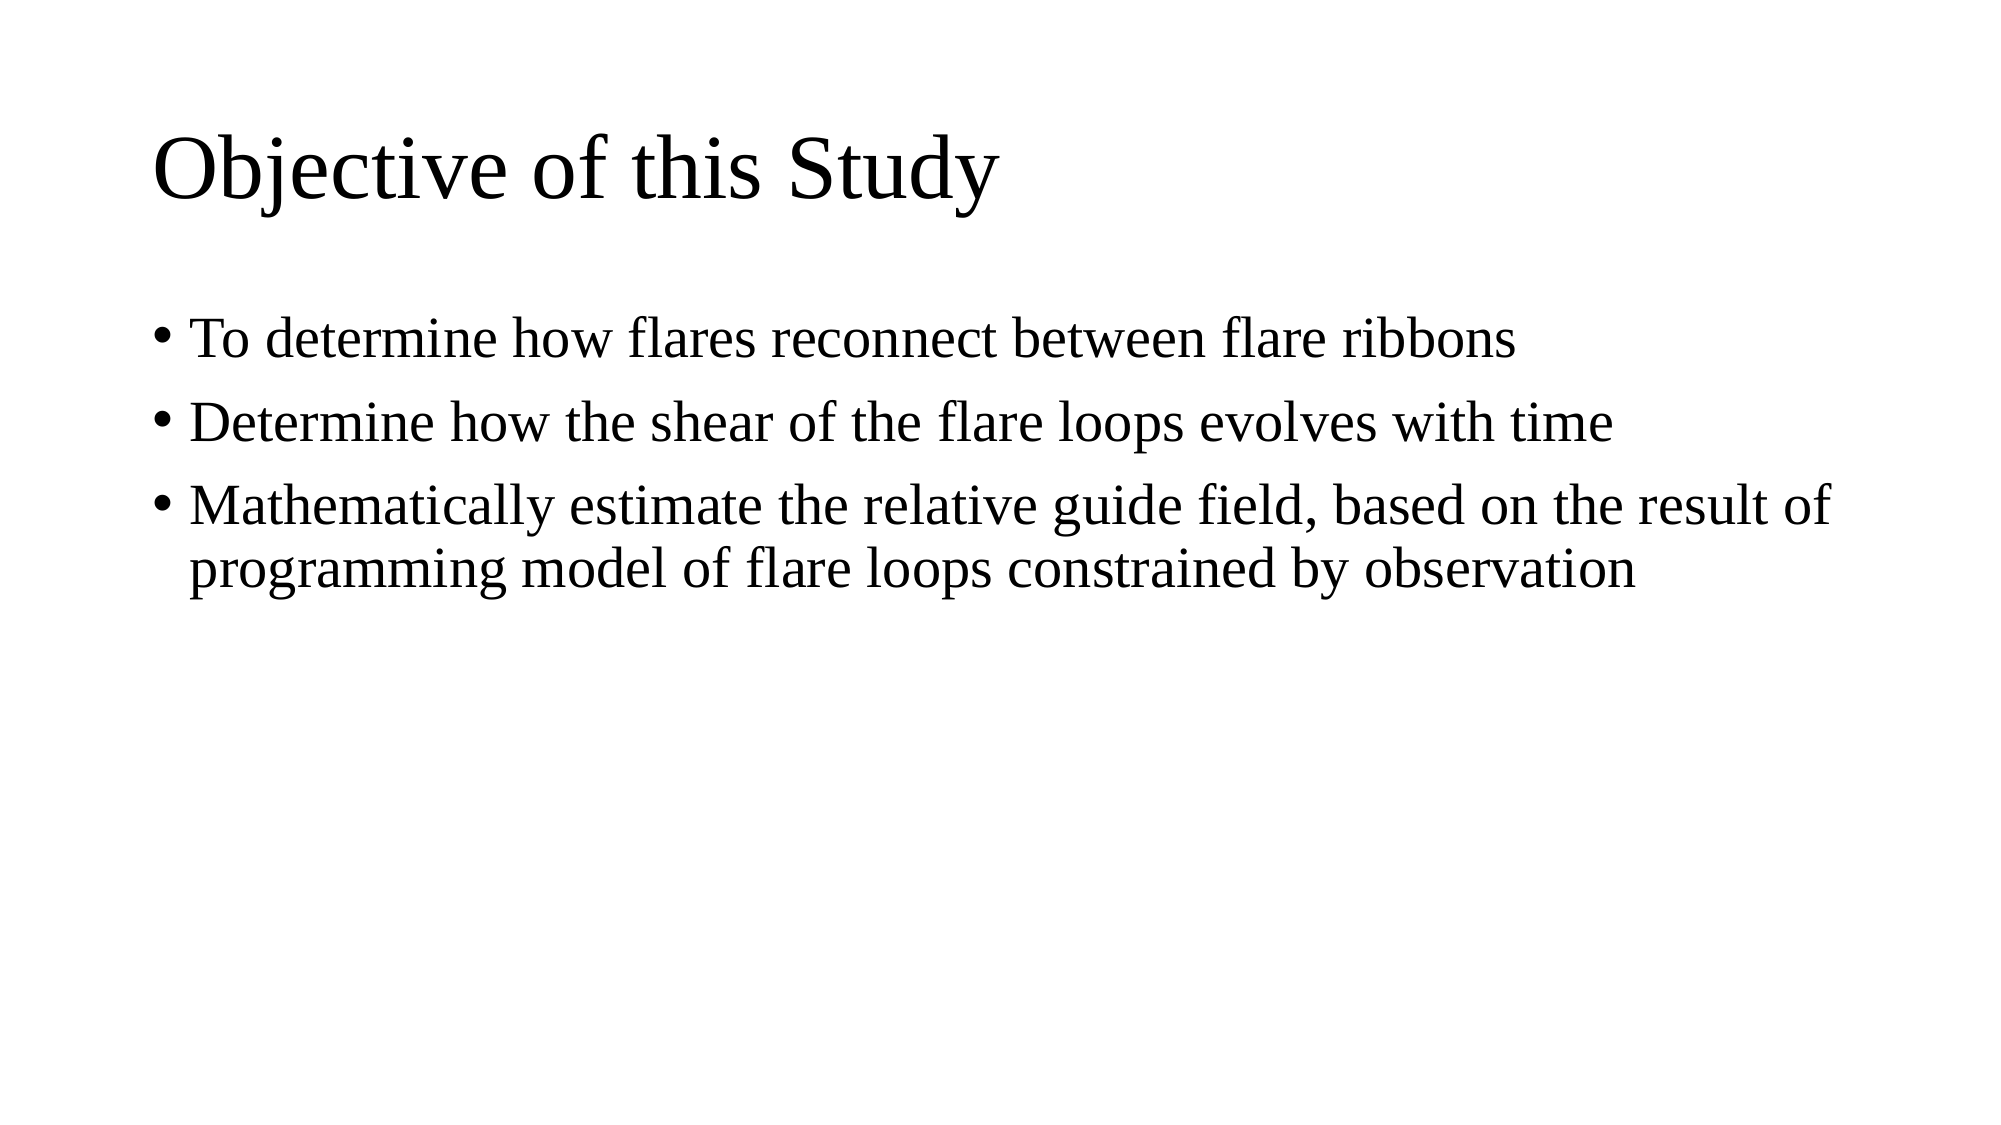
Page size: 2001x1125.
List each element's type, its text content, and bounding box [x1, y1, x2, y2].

list To determine how flares reconnect between flare ribbons Determine how the shear of the flare loops evolves with time Mathematically estimate the relative guide field, based on the result of programming model of flare loops constrained by observation [137, 299, 1863, 1014]
title Objective of this Study [137, 59, 1863, 278]
